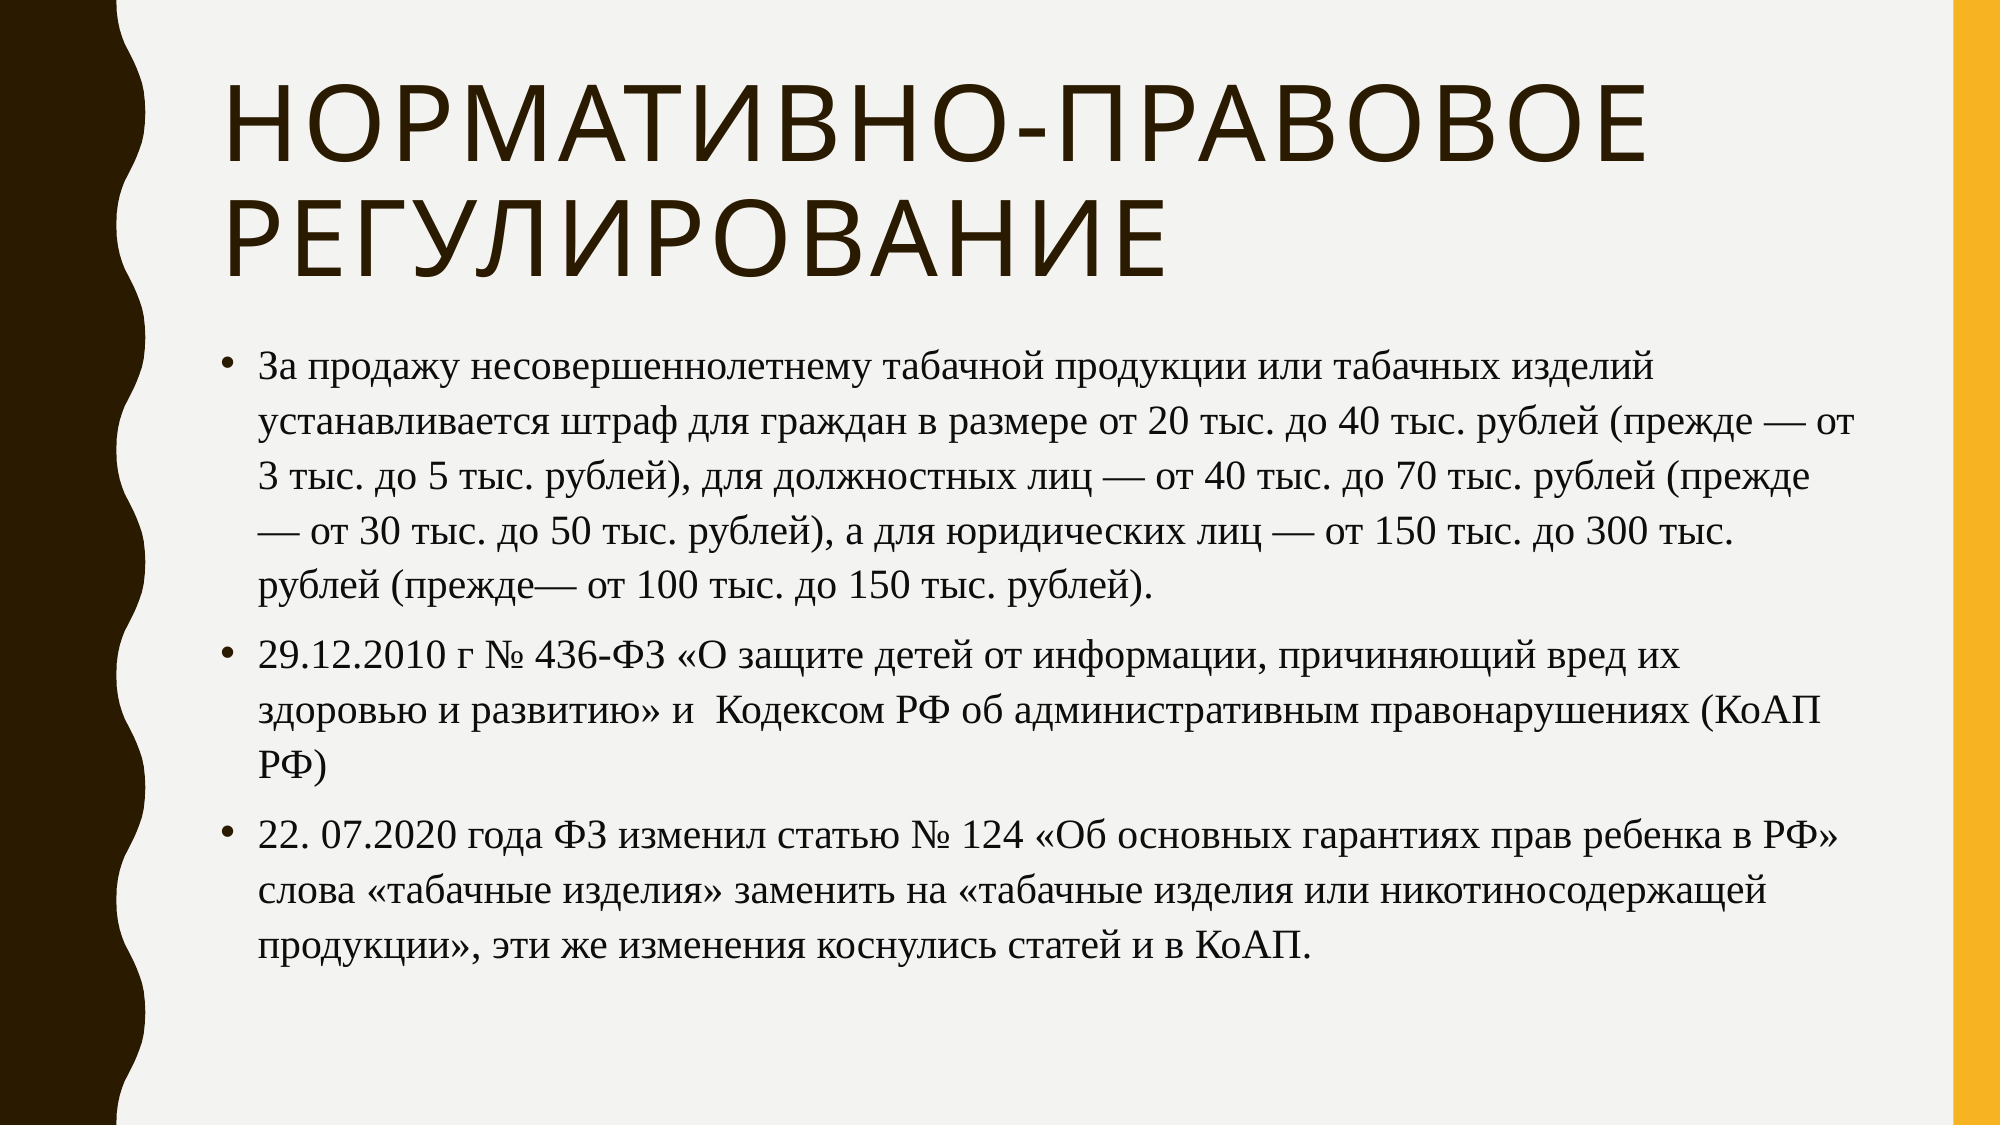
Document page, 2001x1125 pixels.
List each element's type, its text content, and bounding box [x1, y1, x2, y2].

list За продажу несовершеннолетнему табачной продукции или табачных изделий устанавливается штраф для граждан в размере от 20 тыс. до 40 тыс. рублей (прежде — от 3 тыс. до 5 тыс. рублей), для должностных лиц — от 40 тыс. до 70 тыс. рублей (прежде — от 30 тыс. до 50 тыс. рублей), а для юридических лиц — от 150 тыс. до 300 тыс. рублей (прежде— от 100 тыс. до 150 тыс. рублей). 29.12.2010 г № 436-ФЗ «О защите детей от информации, причиняющий вред их здоровью и развитию» и Кодексом РФ об административным правонарушениях (КоАП РФ) 22. 07.2020 года ФЗ изменил статью № 124 «Об основных гарантиях прав ребенка в РФ» слова «табачные изделия» заменить на «табачные изделия или никотиносодержащей продукции», эти же изменения коснулись статей и в КоАП. [205, 280, 1875, 1031]
title Нормативно-правовое регулирование [205, 62, 1875, 280]
